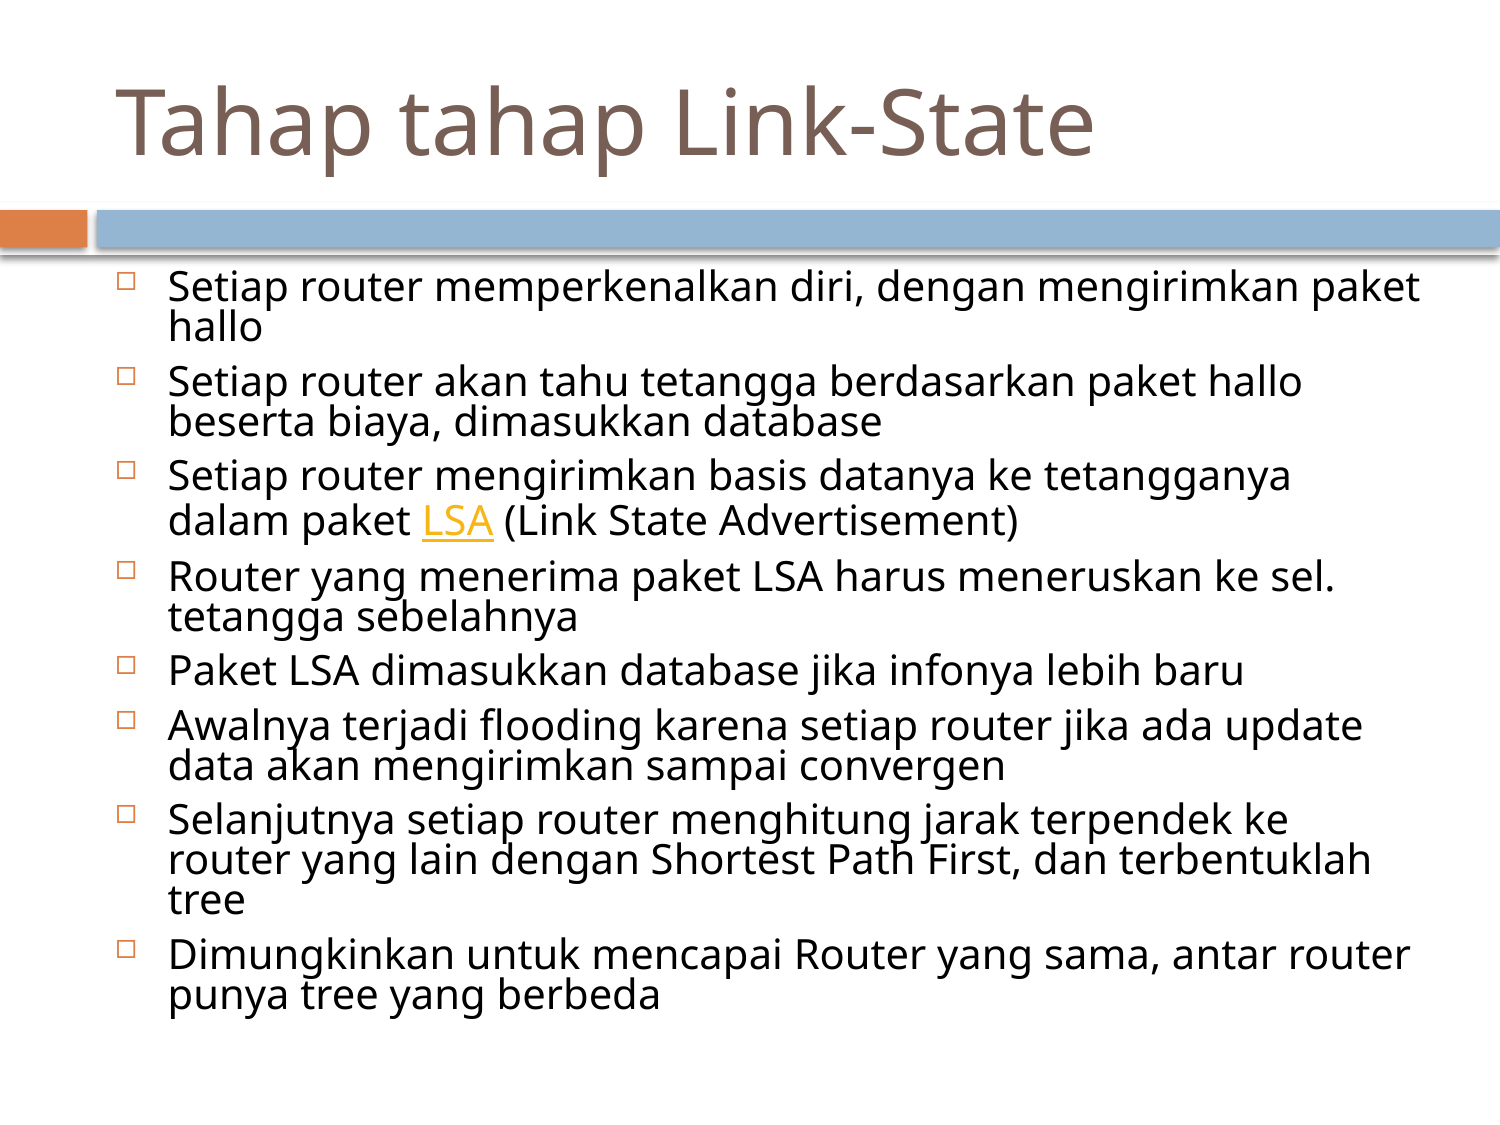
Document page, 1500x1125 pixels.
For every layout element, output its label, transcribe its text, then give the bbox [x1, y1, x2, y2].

title Tahap tahap Link-State [100, 37, 1438, 200]
list Setiap router memperkenalkan diri, dengan mengirimkan paket hallo Setiap router akan tahu tetangga berdasarkan paket hallo beserta biaya, dimasukkan database Setiap router mengirimkan basis datanya ke tetangganya dalam paket LSA (Link State Advertisement) Router yang menerima paket LSA harus meneruskan ke sel. tetangga sebelahnya Paket LSA dimasukkan database jika infonya lebih baru Awalnya terjadi flooding karena setiap router jika ada update data akan mengirimkan sampai convergen Selanjutnya setiap router menghitung jarak terpendek ke router yang lain dengan Shortest Path First, dan terbentuklah tree Dimungkinkan untuk mencapai Router yang sama, antar router punya tree yang berbeda [100, 262, 1438, 1000]
